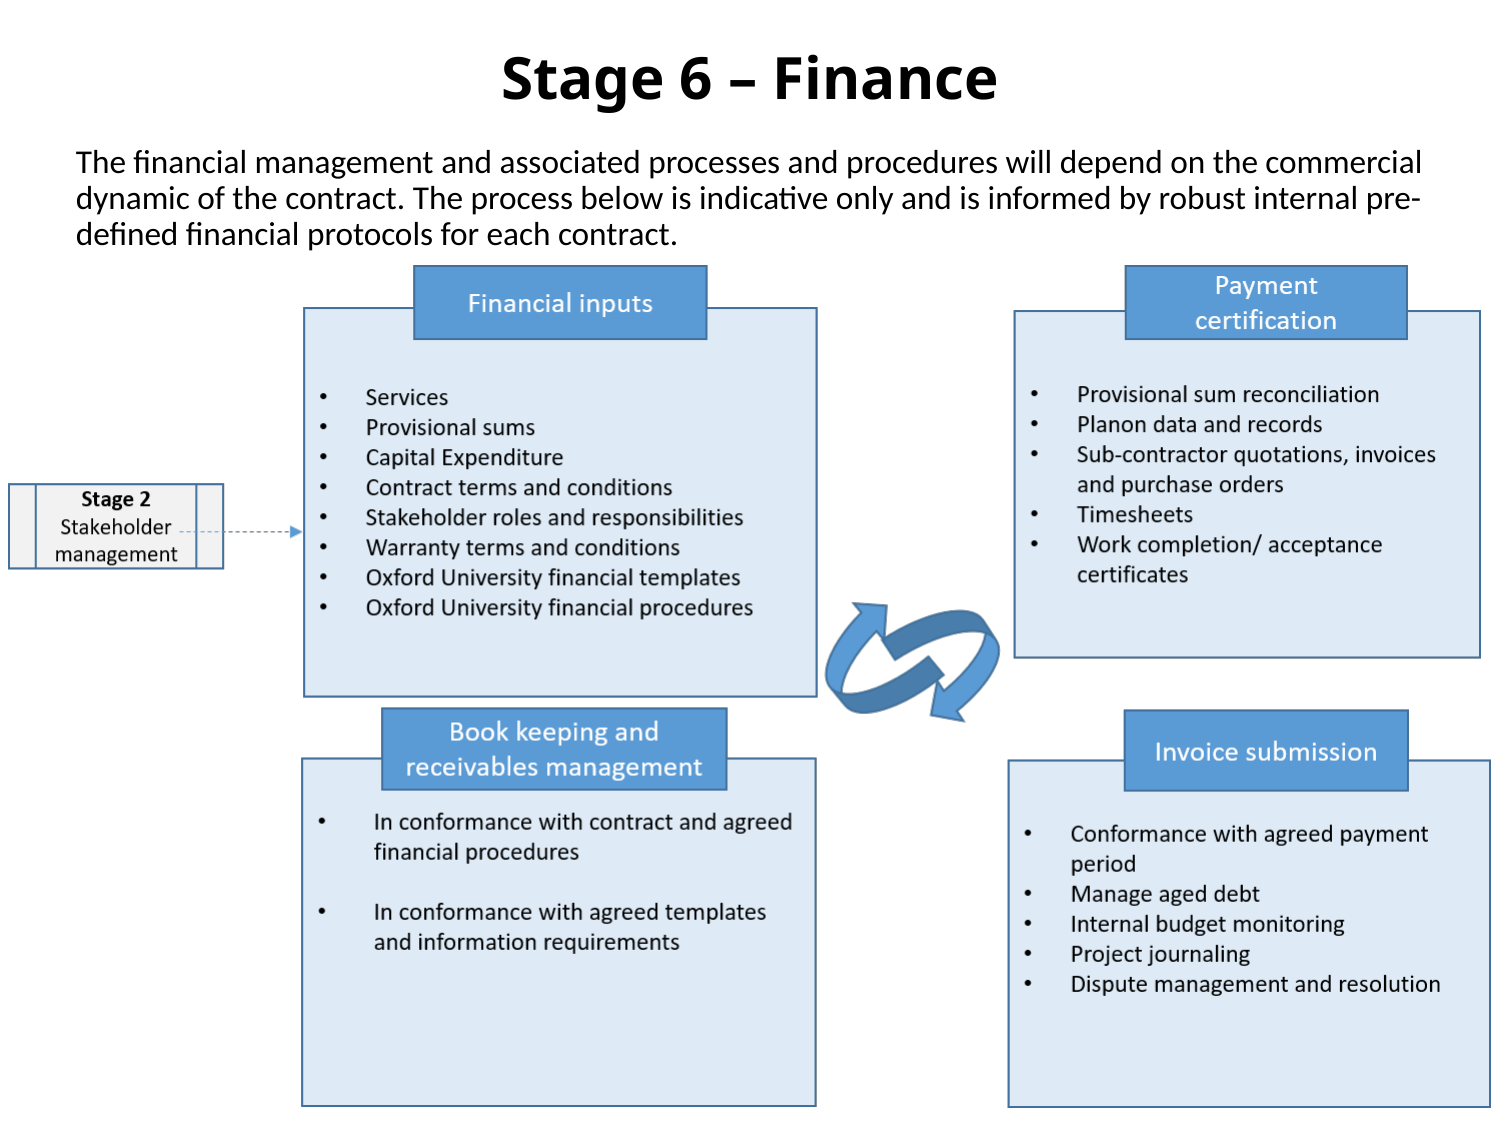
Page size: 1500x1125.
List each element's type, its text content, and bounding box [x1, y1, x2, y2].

title Stage 6 – Finance [0, 0, 1500, 161]
list The financial management and associated processes and procedures will depend on the commercial dynamic of the contract. The process below is indicative only and is informed by robust internal pre-defined financial protocols for each contract. [60, 161, 1463, 257]
picture [8, 257, 1491, 1108]
